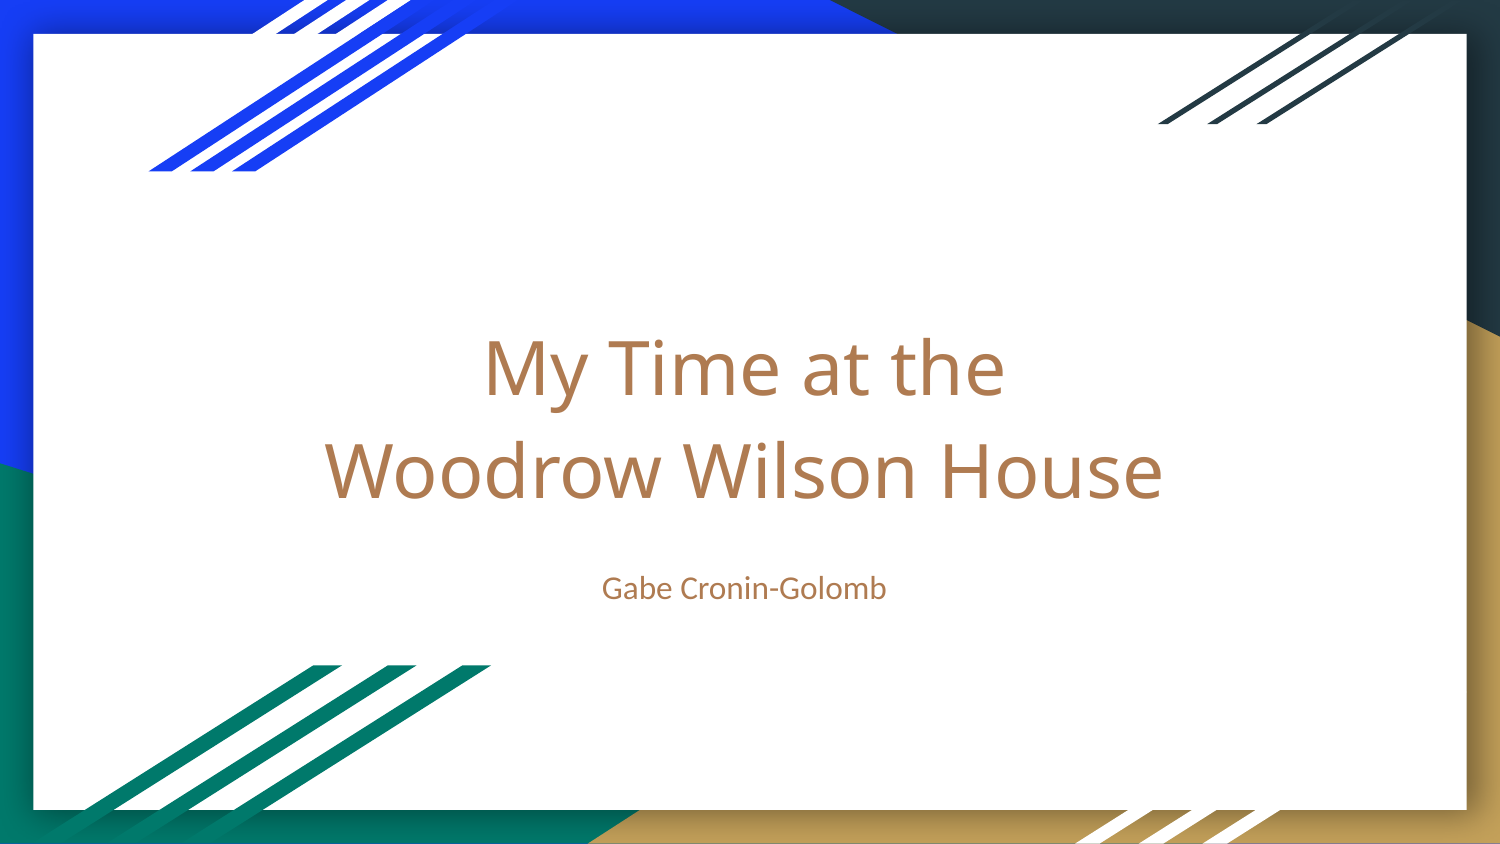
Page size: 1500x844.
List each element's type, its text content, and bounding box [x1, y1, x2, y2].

title My Time at the Woodrow Wilson House [304, 298, 1185, 537]
subtitle Gabe Cronin-Golomb [304, 559, 1185, 646]
